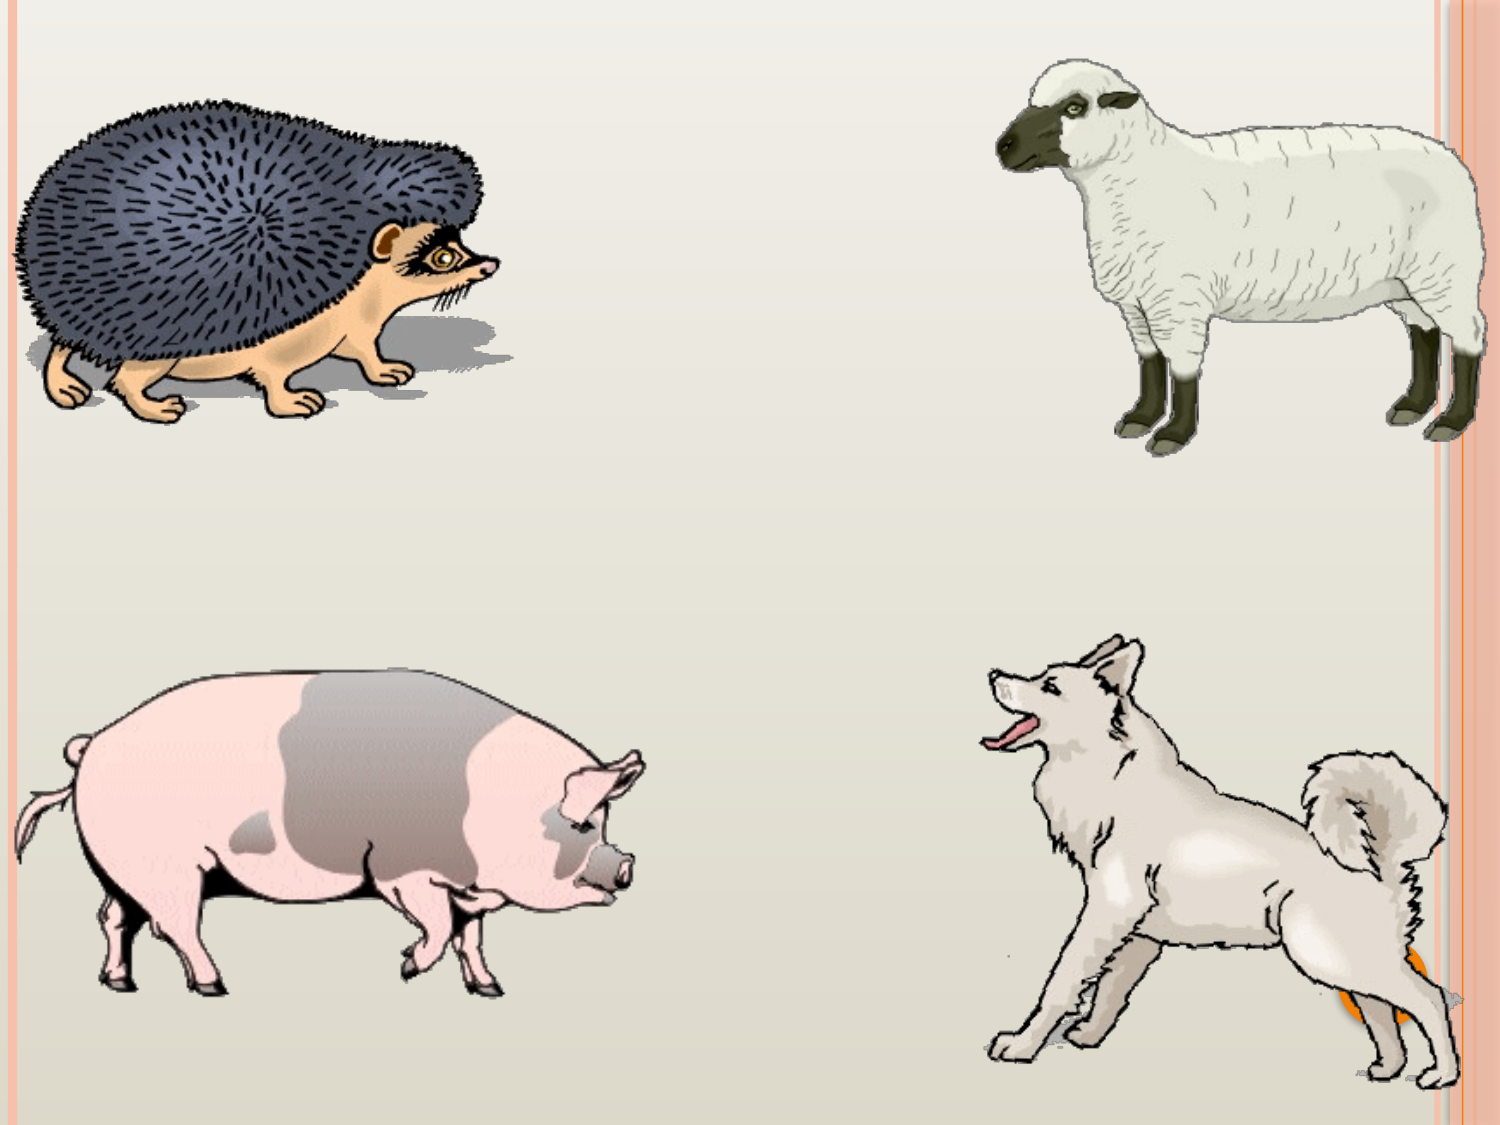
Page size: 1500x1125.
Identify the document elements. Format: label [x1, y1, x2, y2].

picture [0, 502, 662, 1125]
title [0, 0, 527, 501]
picture [928, 586, 1490, 1125]
picture [983, 0, 1500, 517]
